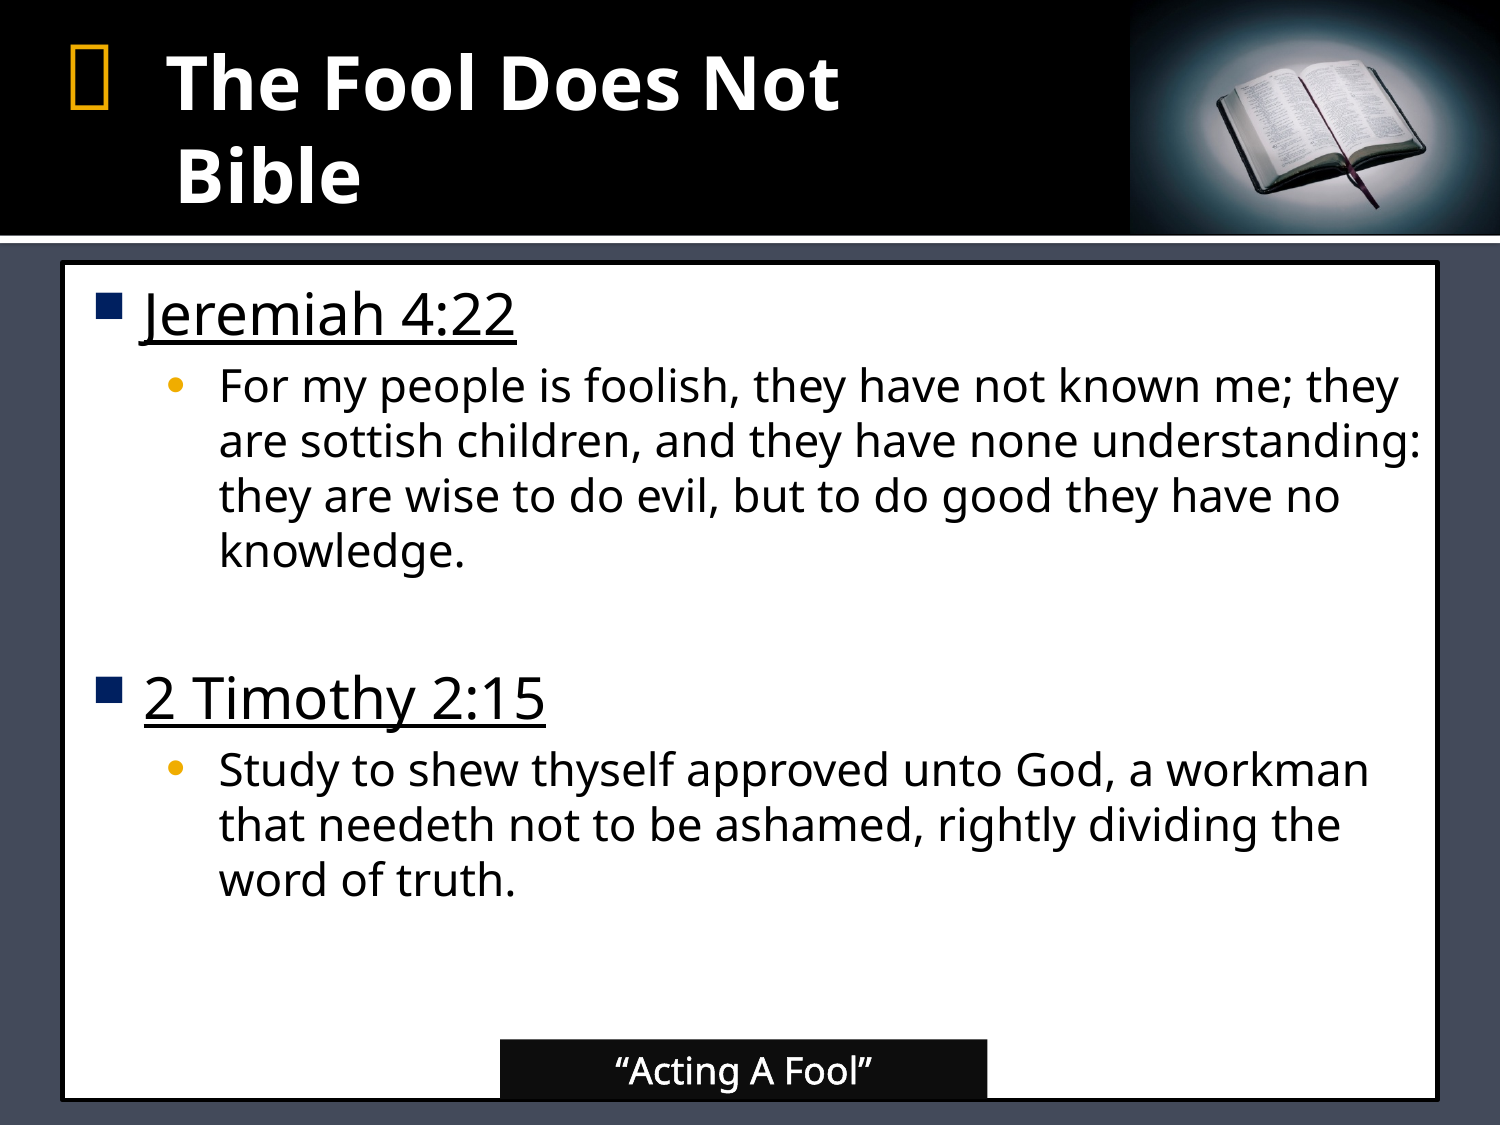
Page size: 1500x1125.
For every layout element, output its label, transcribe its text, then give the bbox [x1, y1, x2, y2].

text_box “Acting A Fool” [500, 1039, 988, 1100]
list Jeremiah 4:22 For my people is foolish, they have not known me; they are sottish children, and they have none understanding: they are wise to do evil, but to do good they have no knowledge. 2 Timothy 2:15 Study to shew thyself approved unto God, a workman that needeth not to be ashamed, rightly dividing the word of truth. [59, 259, 1441, 1104]
picture [1130, 0, 1500, 234]
title  The Fool Does Not Study His Bible [0, 0, 1130, 241]
